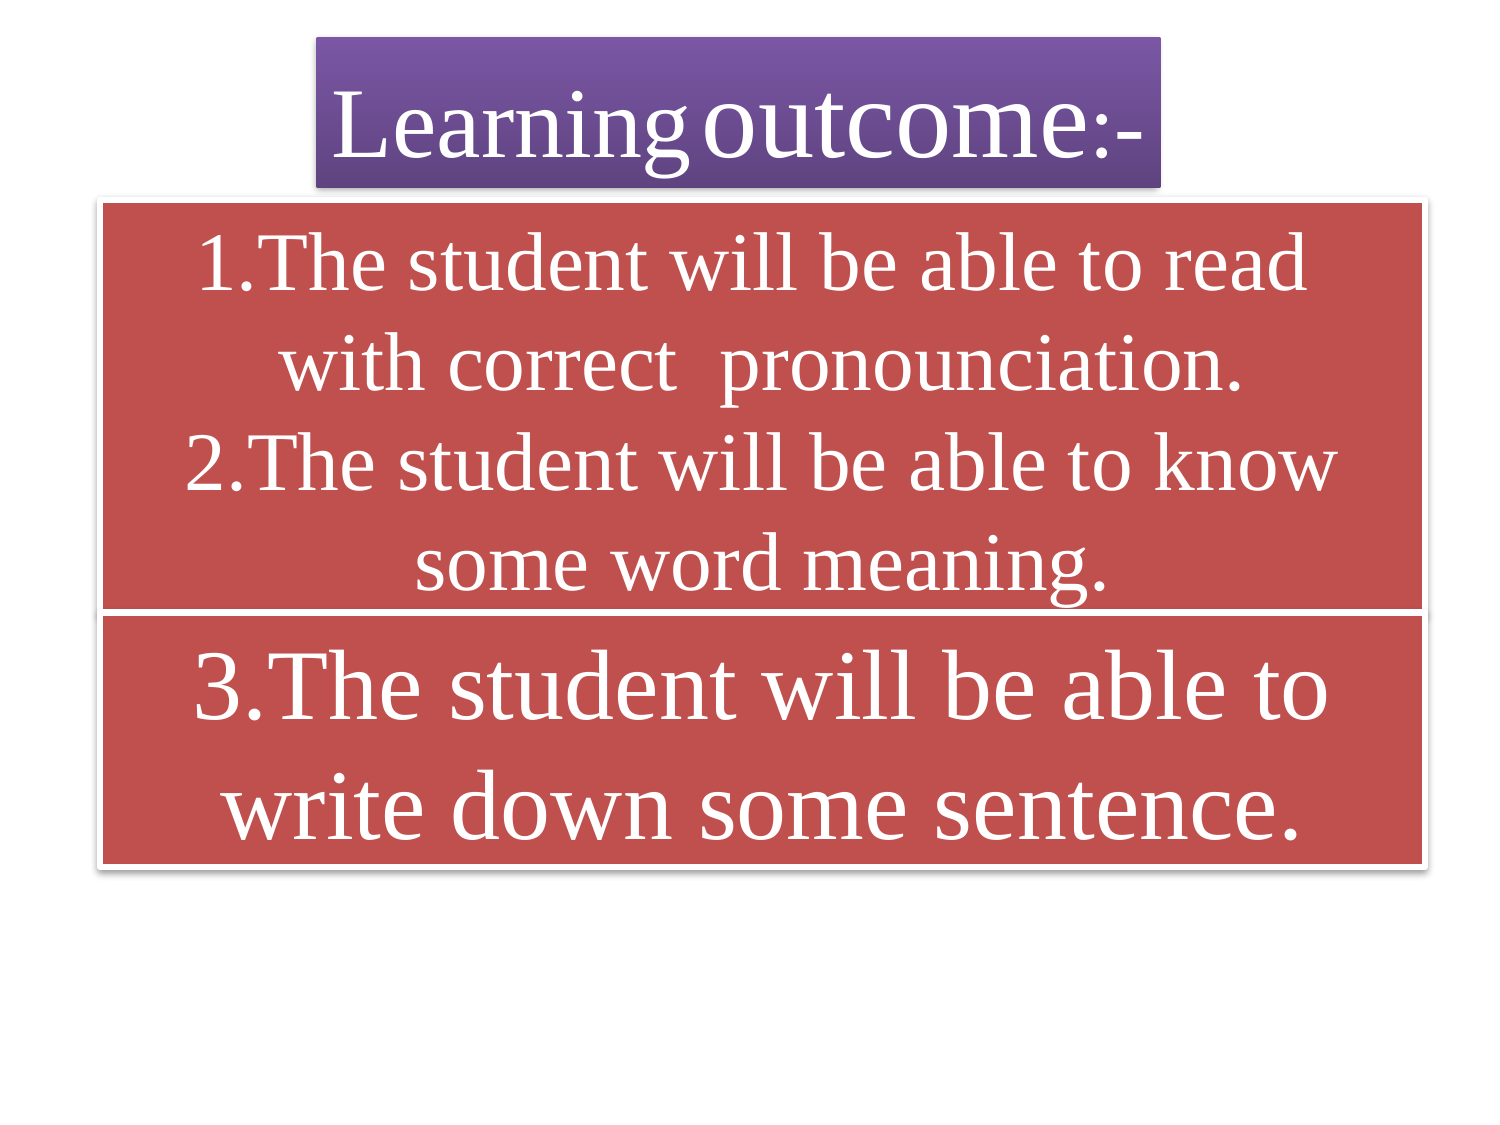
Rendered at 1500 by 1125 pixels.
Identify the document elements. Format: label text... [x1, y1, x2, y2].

text_box Learning outcome:- [316, 37, 1161, 188]
text_box 3.The student will be able to write down some sentence. [97, 609, 1428, 870]
text_box 1.The student will be able to read with correct pronounciation. 2.The student will be able to know some word meaning. [97, 197, 1428, 609]
